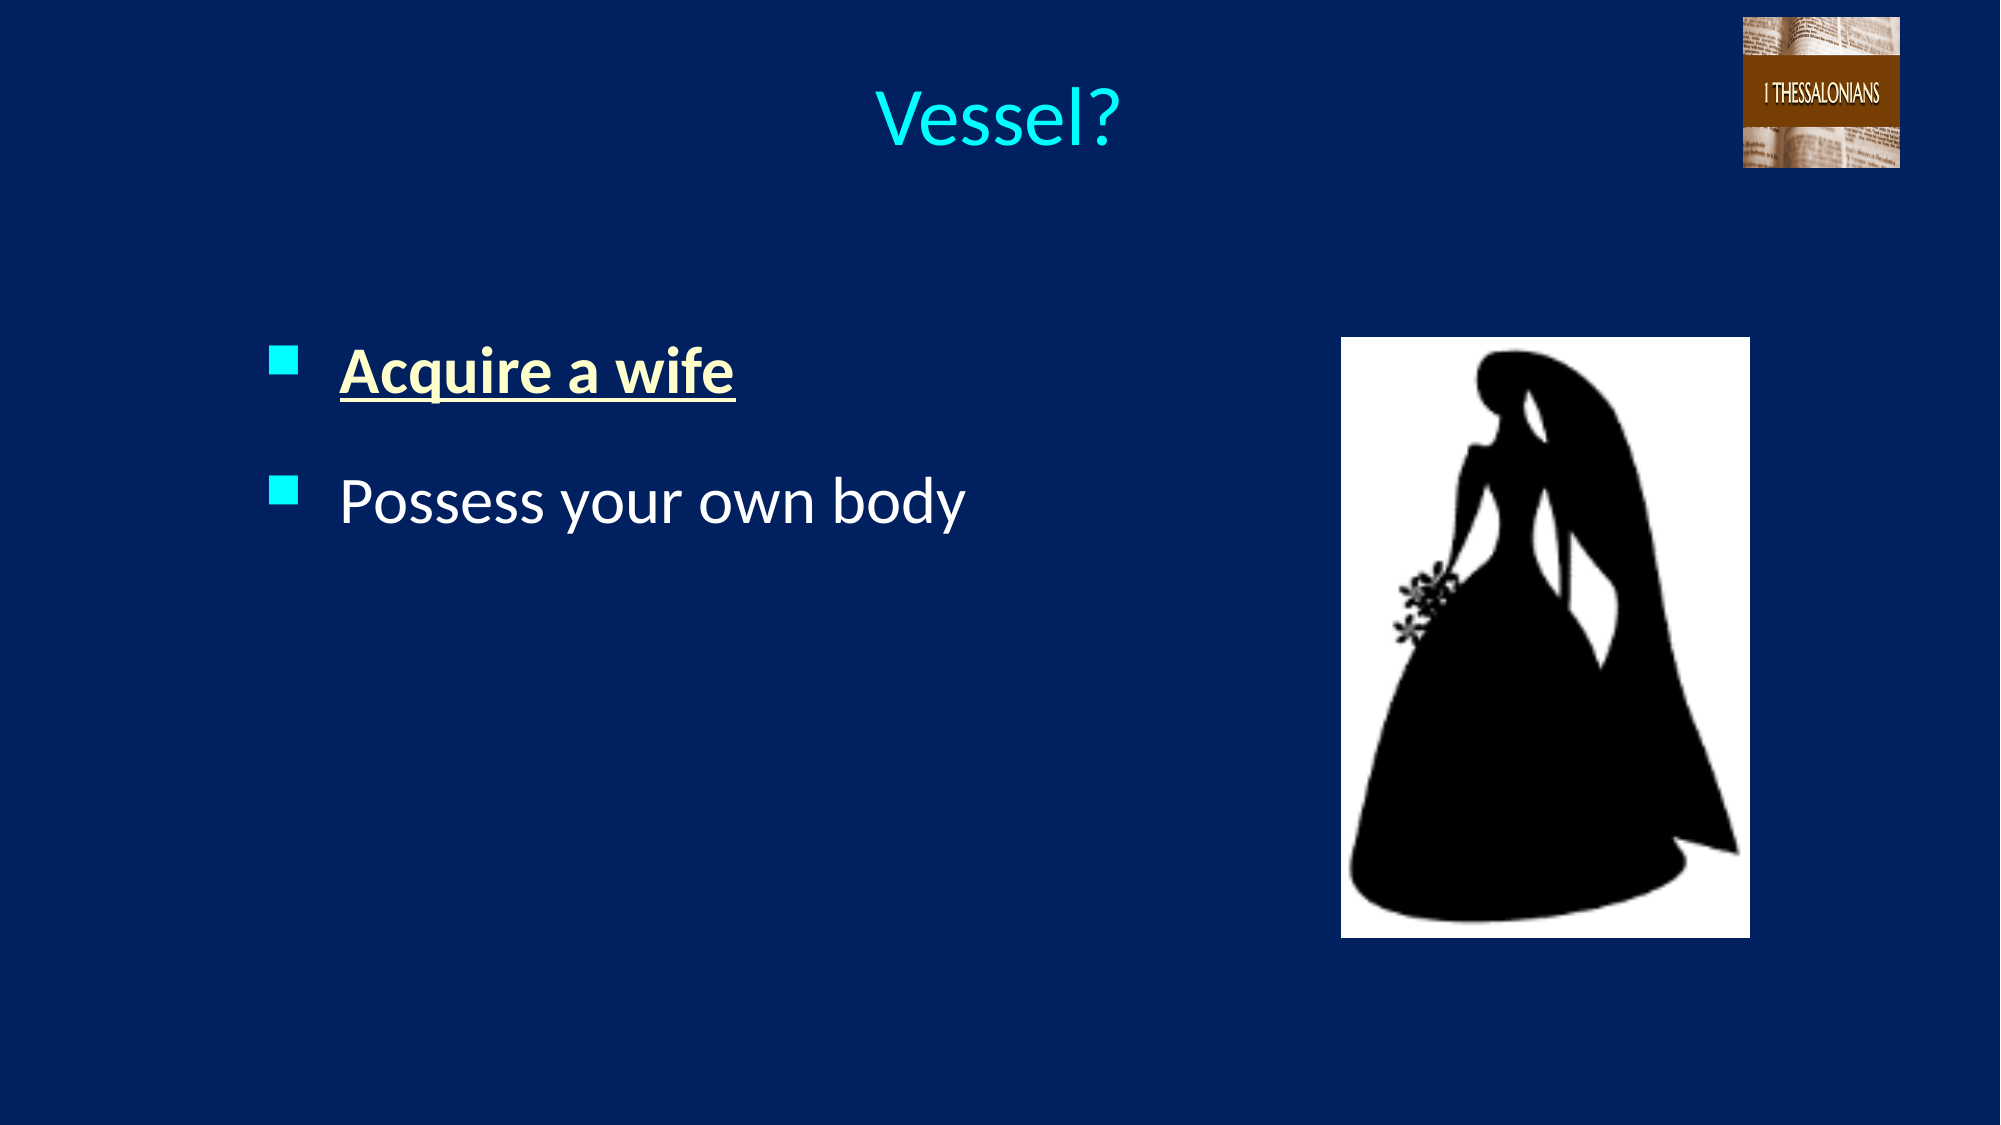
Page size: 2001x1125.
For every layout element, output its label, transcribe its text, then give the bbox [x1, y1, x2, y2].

title Vessel? [150, 37, 1850, 188]
picture [1341, 337, 1751, 938]
picture [1742, 16, 1901, 168]
list Acquire a wife Possess your own body [249, 318, 1013, 626]
